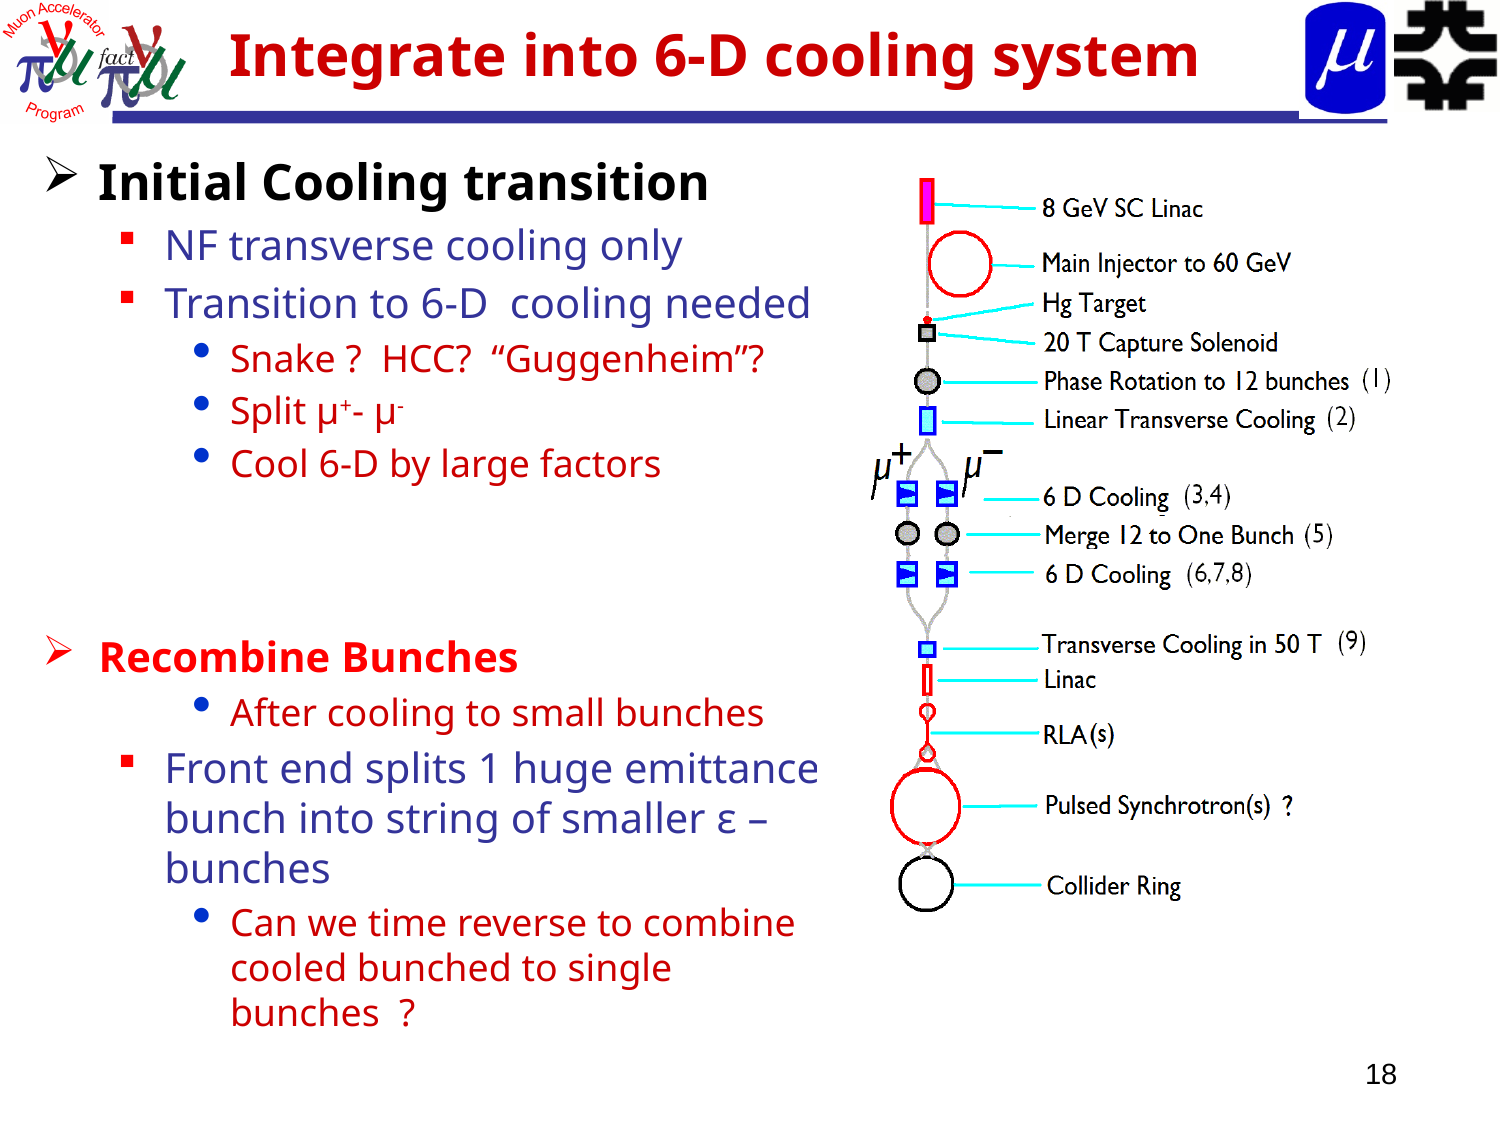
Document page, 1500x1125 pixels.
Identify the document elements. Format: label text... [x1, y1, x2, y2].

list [816, 160, 1412, 924]
picture [0, 0, 186, 124]
list Initial Cooling transition NF transverse cooling only Transition to 6-D cooling needed Snake ? HCC? “Guggenheim”? Split μ+- μ- Cool 6-D by large factors Recombine Bunches After cooling to small bunches Front end splits 1 huge emittance bunch into string of smaller ε –bunches Can we time reverse to combine cooled bunched to single bunches ? [27, 143, 837, 1050]
slide_number 18 [1062, 1047, 1413, 1125]
picture [1299, 0, 1500, 119]
title Integrate into 6-D cooling system [110, 0, 1320, 107]
